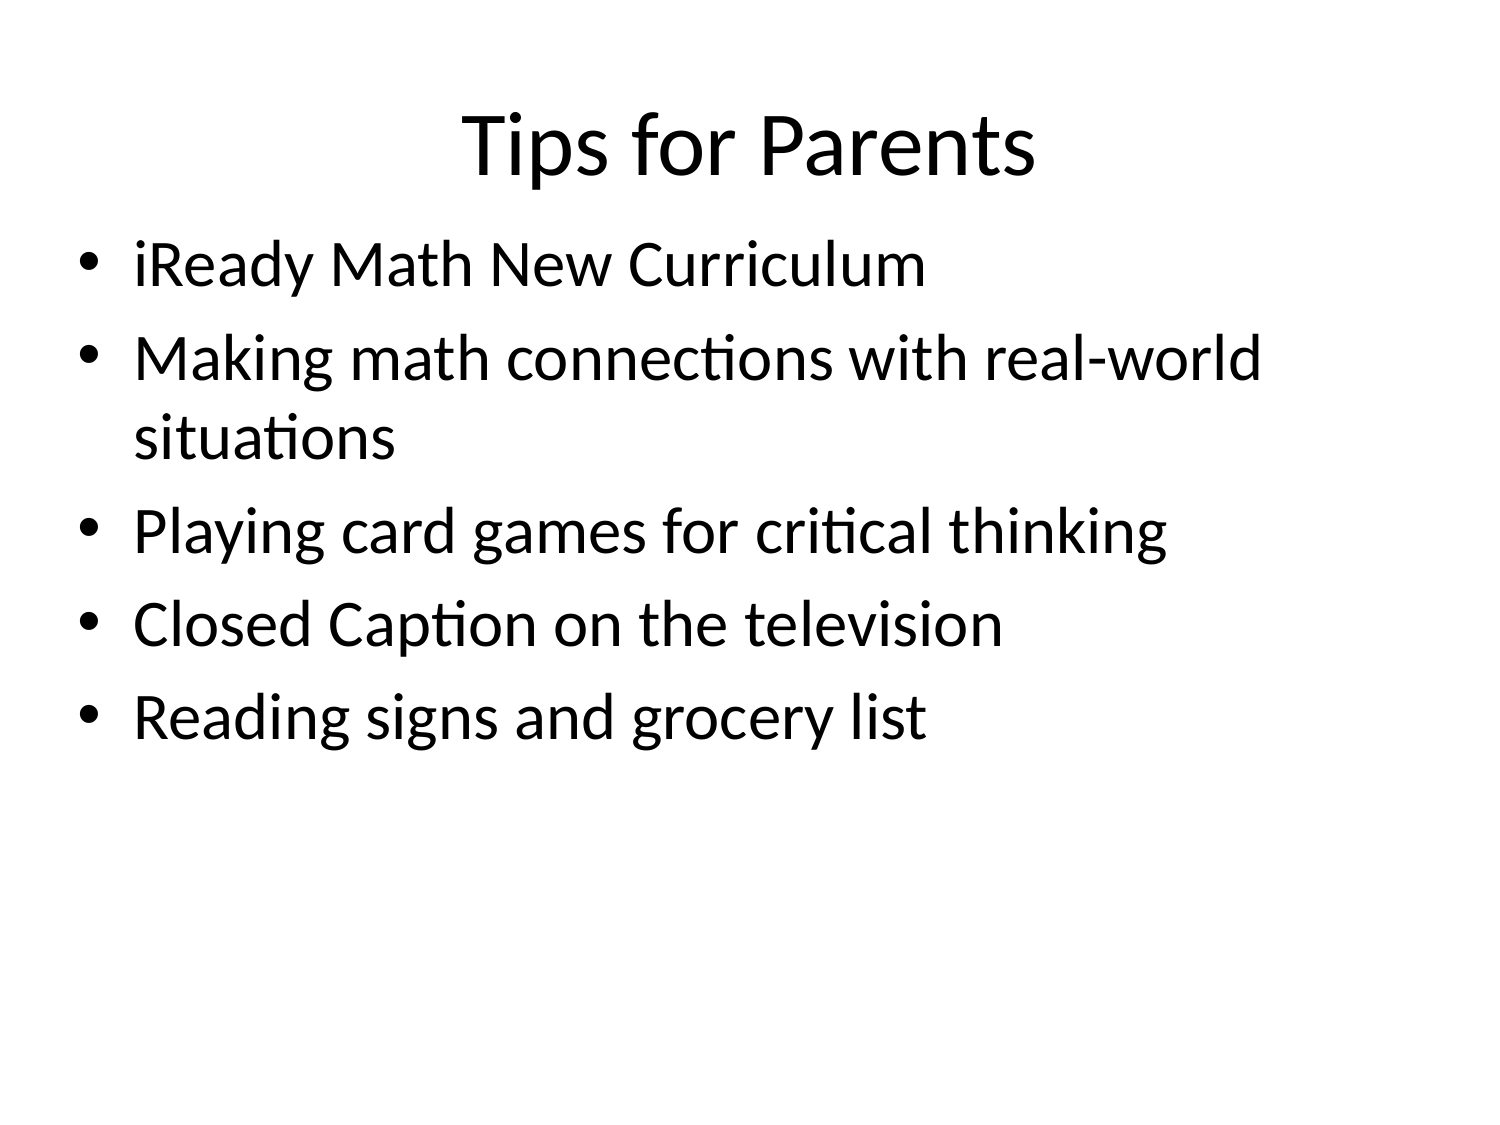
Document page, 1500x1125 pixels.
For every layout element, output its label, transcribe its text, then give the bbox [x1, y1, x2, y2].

title Tips for Parents [75, 45, 1425, 233]
list iReady Math New Curriculum Making math connections with real-world situations Playing card games for critical thinking Closed Caption on the television Reading signs and grocery list [62, 212, 1413, 905]
